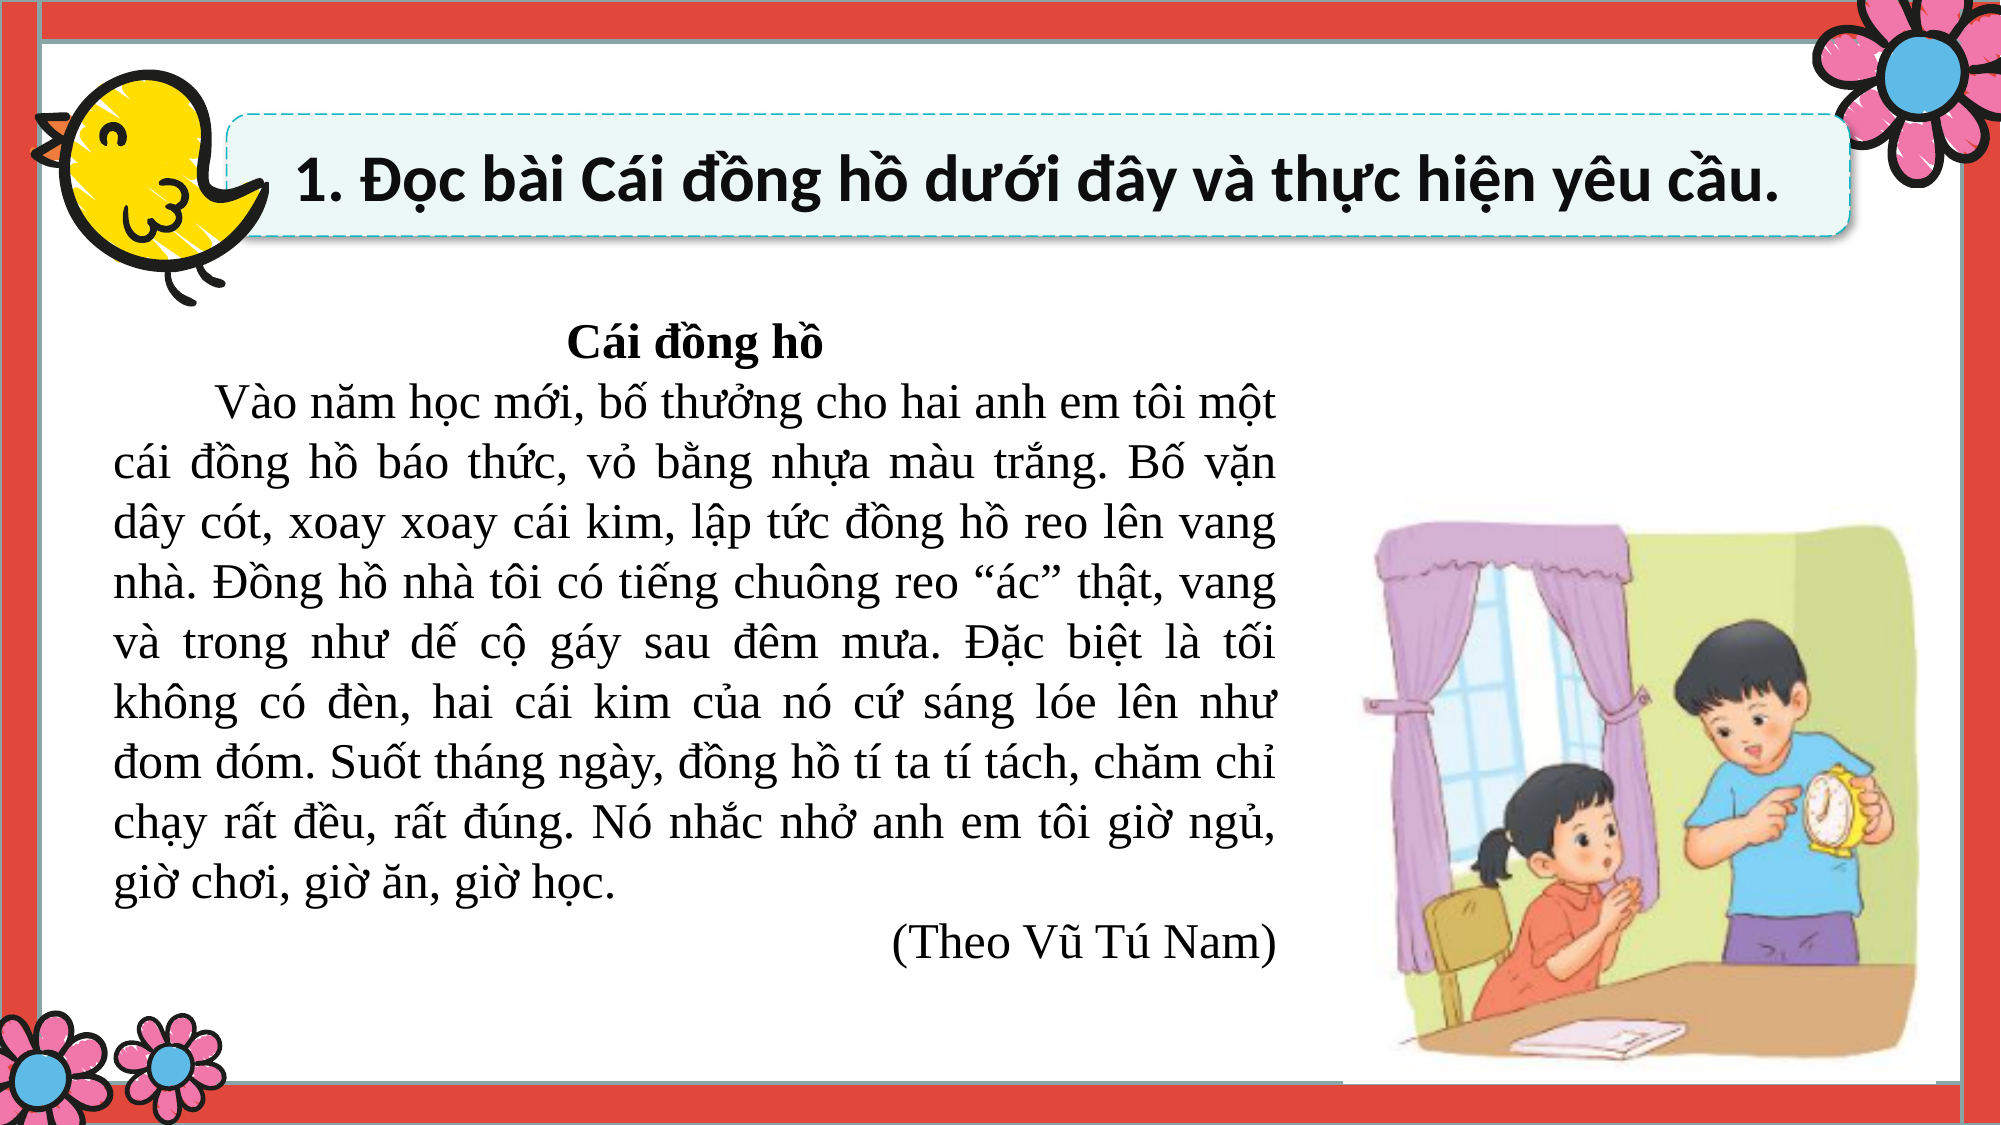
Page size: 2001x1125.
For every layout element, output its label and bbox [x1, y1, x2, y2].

picture [1811, 0, 2000, 189]
text_box [0, 0, 2000, 1125]
picture [0, 1009, 227, 1125]
picture [1343, 491, 1936, 1084]
picture [29, 69, 270, 307]
